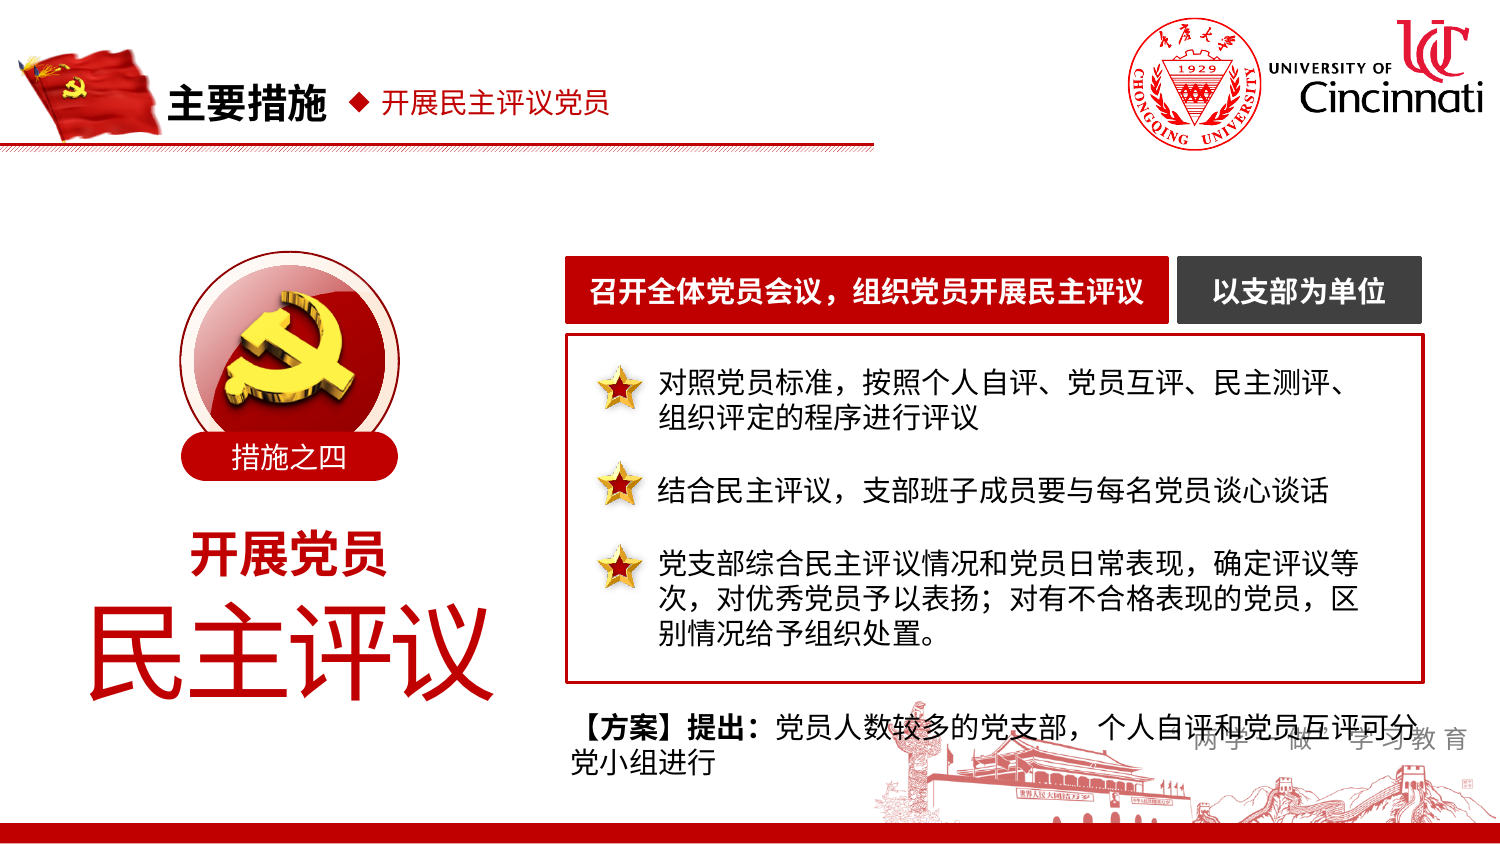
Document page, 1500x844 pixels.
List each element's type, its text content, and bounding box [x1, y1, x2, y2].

text_box 党支部综合民主评议情况和党员日常表现，确定评议等次，对优秀党员予以表扬；对有不合格表现的党员，区别情况给予组织处置。 [643, 538, 1383, 658]
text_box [596, 460, 643, 505]
picture [1056, 0, 1483, 163]
picture [874, 701, 1496, 824]
text_box 开展党员 [180, 522, 399, 583]
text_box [596, 542, 643, 588]
text_box 召开全体党员会议，组织党员开展民主评议 [565, 256, 1169, 325]
list 开展民主评议党员 [366, 77, 879, 128]
text_box [565, 332, 1425, 684]
text_box 对照党员标准，按照个人自评、党员互评、民主测评、组织评定的程序进行评议 [643, 357, 1383, 442]
text_box 【方案】提出：党员人数较多的党支部，个人自评和党员互评可分党小组进行 [556, 702, 1434, 787]
text_box [191, 479, 388, 484]
text_box 结合民主评议，支部班子成员要与每名党员谈心谈话 [642, 465, 1383, 516]
text_box 民主评议 [72, 584, 506, 715]
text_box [180, 251, 400, 471]
list 主要措施 [151, 70, 352, 135]
text_box 以支部为单位 [1176, 256, 1422, 325]
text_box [596, 364, 643, 409]
picture [18, 34, 164, 143]
